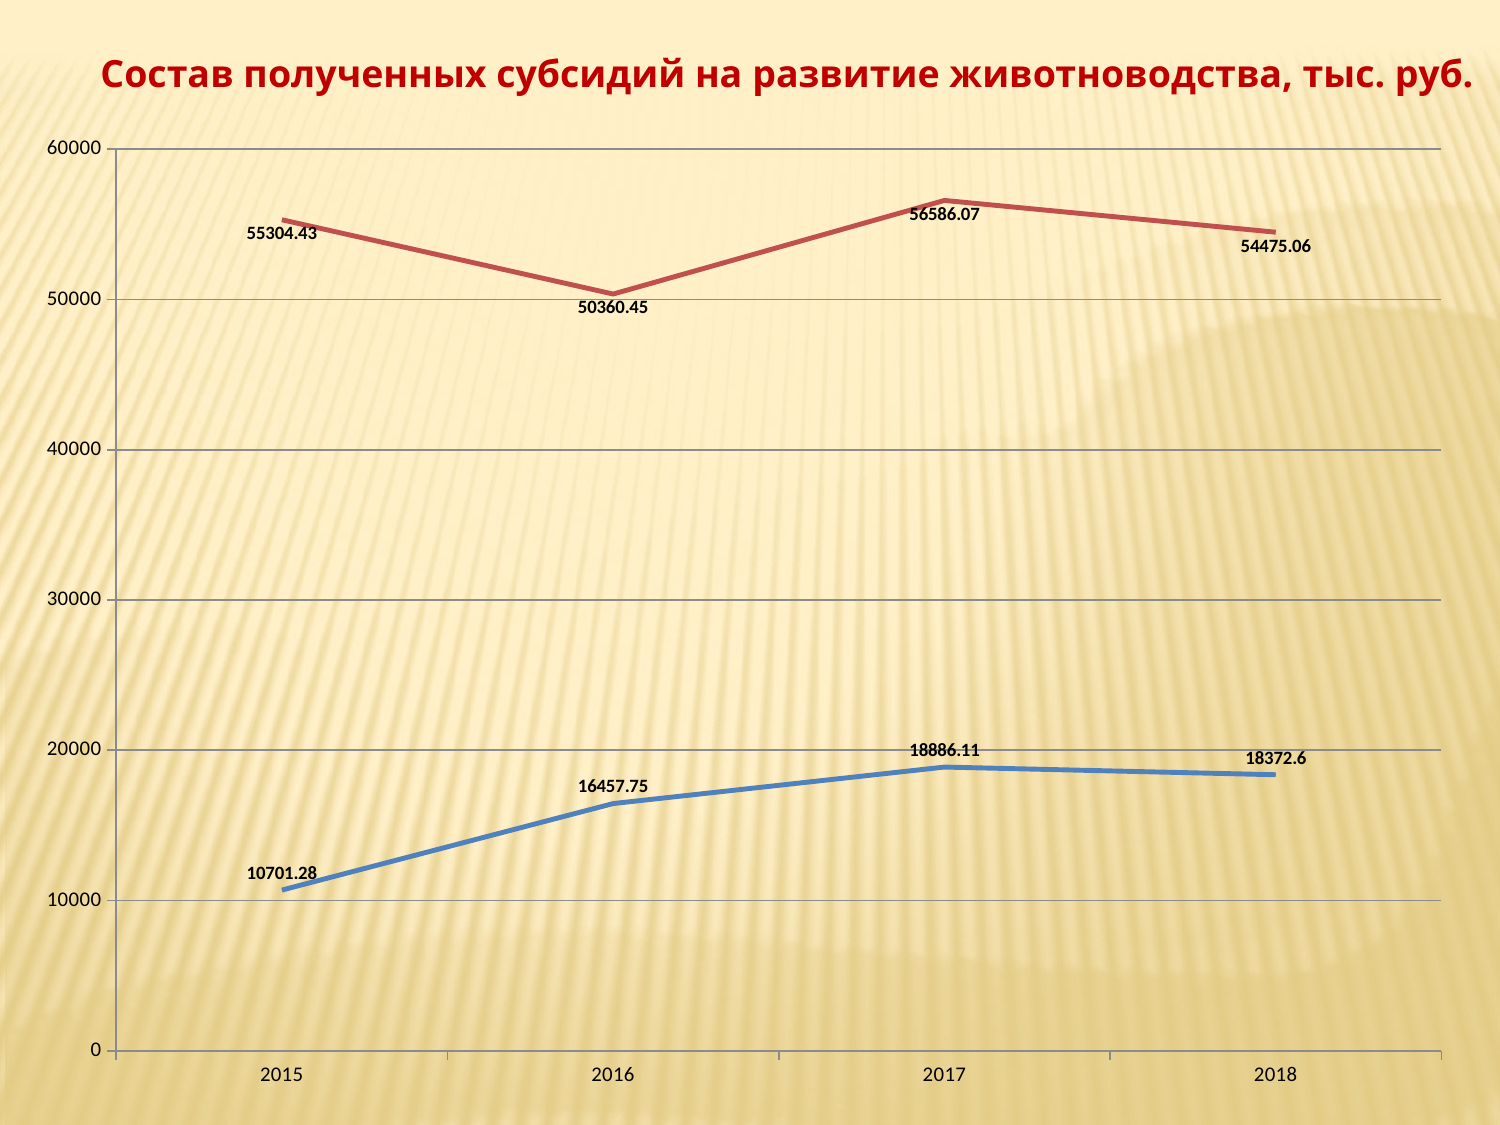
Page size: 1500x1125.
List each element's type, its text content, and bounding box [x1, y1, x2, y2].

chart [17, 118, 1471, 1107]
text_box Состав полученных субсидий на развитие животноводства, тыс. руб. [85, 42, 1490, 103]
